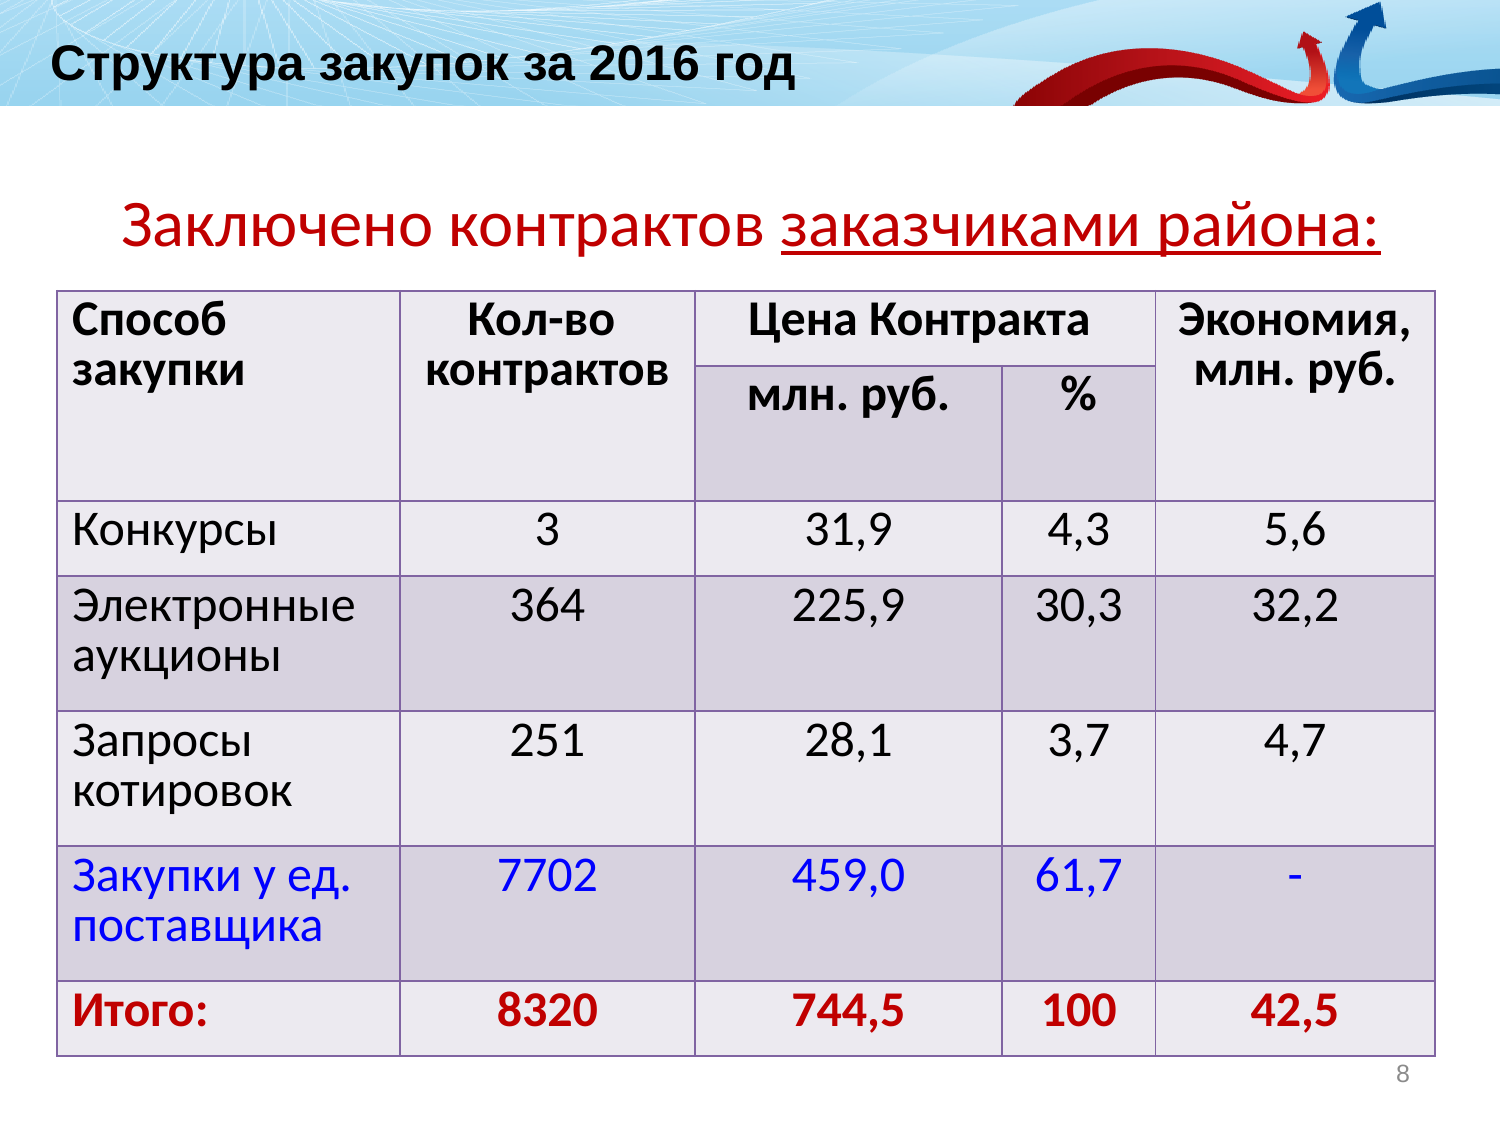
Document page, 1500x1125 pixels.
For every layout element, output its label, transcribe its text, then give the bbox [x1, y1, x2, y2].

table_cell 42,5 [1156, 982, 1434, 1055]
slide_number 8 [1074, 1057, 1425, 1103]
table_cell % [1003, 367, 1155, 500]
table_cell 7702 [401, 847, 694, 980]
table_cell 31,9 [696, 502, 1001, 575]
table_header Цена Контракта [696, 292, 1155, 365]
table_cell 3 [401, 502, 694, 575]
table_cell Запросы котировок [58, 712, 399, 845]
table_header Экономия, млн. руб. [1156, 292, 1434, 500]
table_cell 28,1 [696, 712, 1001, 845]
table_cell 251 [401, 712, 694, 845]
table_cell - [1156, 847, 1434, 980]
table_cell 61,7 [1003, 847, 1155, 980]
table_cell 744,5 [696, 982, 1001, 1055]
table_header Способ закупки [58, 292, 399, 500]
table_cell Итого: [58, 982, 399, 1055]
table_header Кол-во контрактов [401, 292, 694, 500]
table_cell 4,3 [1003, 502, 1155, 575]
table_cell 8320 [401, 982, 694, 1055]
table_cell 30,3 [1003, 577, 1155, 710]
table_cell Конкурсы [58, 502, 399, 575]
table_cell 100 [1003, 982, 1155, 1055]
table_cell 459,0 [696, 847, 1001, 980]
table_cell млн. руб. [696, 367, 1001, 500]
table_cell Электронные аукционы [58, 577, 399, 710]
table_cell 4,7 [1156, 712, 1434, 845]
table_cell 364 [401, 577, 694, 710]
table_cell 3,7 [1003, 712, 1155, 845]
table_cell 32,2 [1156, 577, 1434, 710]
table_cell 225,9 [696, 577, 1001, 710]
picture [0, 0, 1500, 106]
table_cell 5,6 [1156, 502, 1434, 575]
text_box Заключено контрактов заказчиками района: [69, 171, 1433, 269]
table_cell Закупки у ед. поставщика [58, 847, 399, 980]
